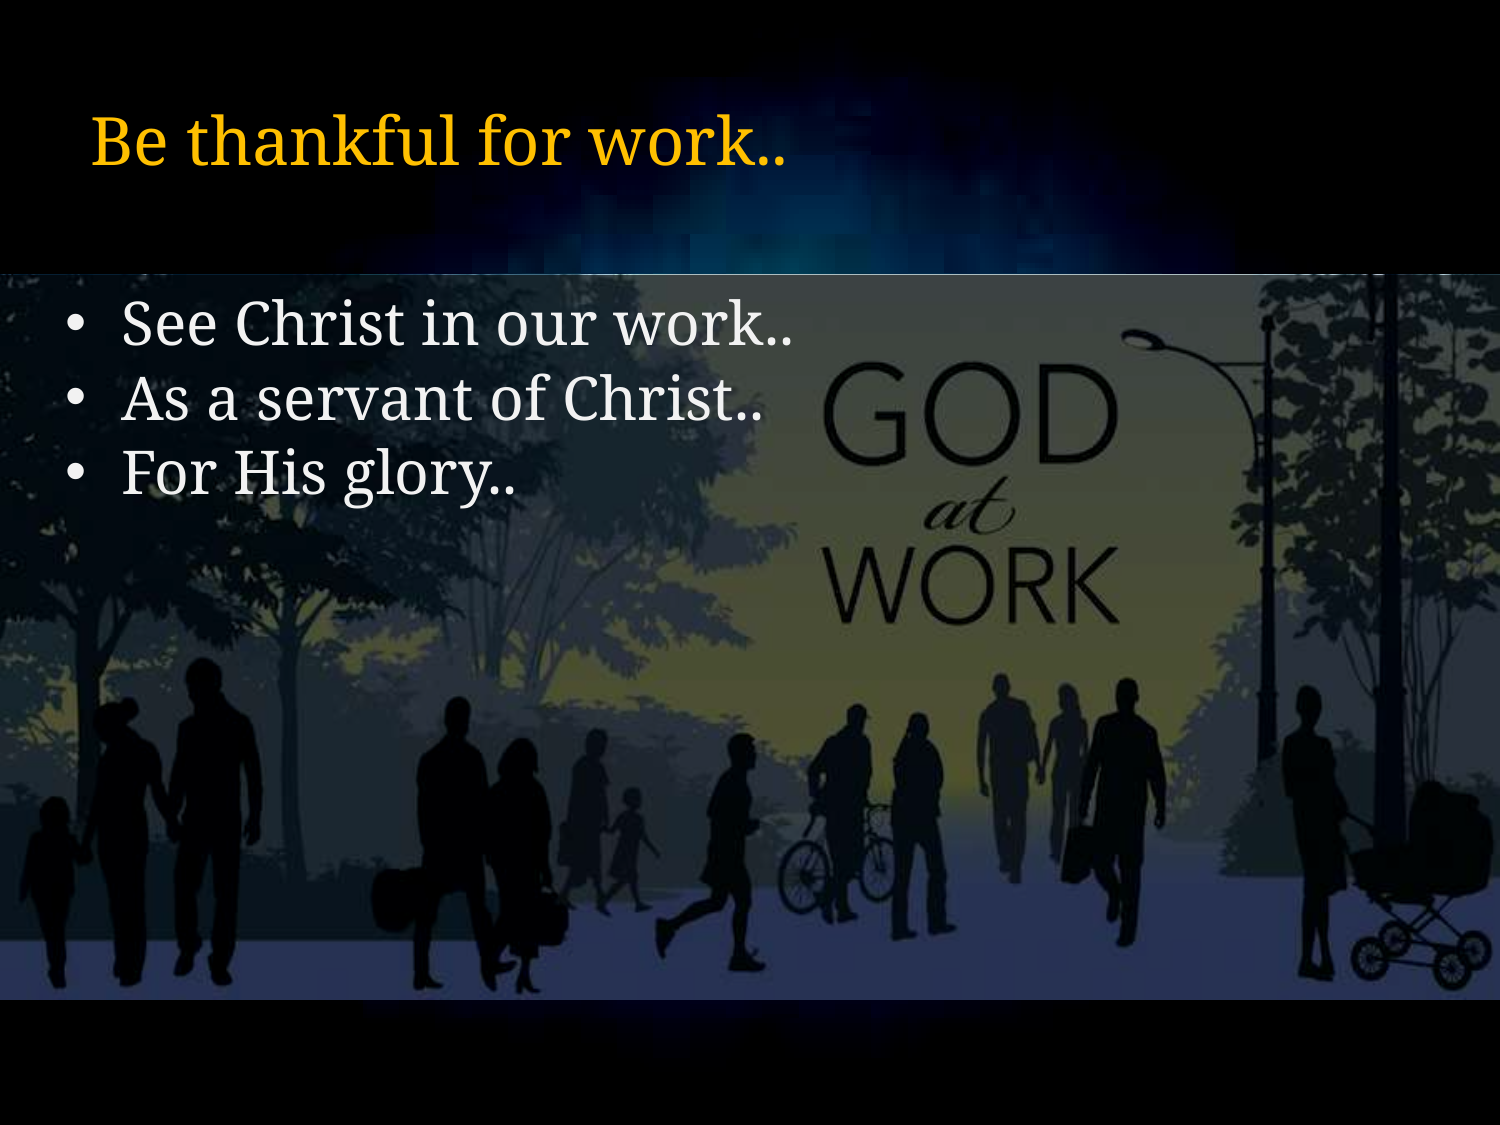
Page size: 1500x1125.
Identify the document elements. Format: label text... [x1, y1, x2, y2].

title Be thankful for work.. [75, 45, 925, 233]
picture [0, 274, 1500, 1001]
